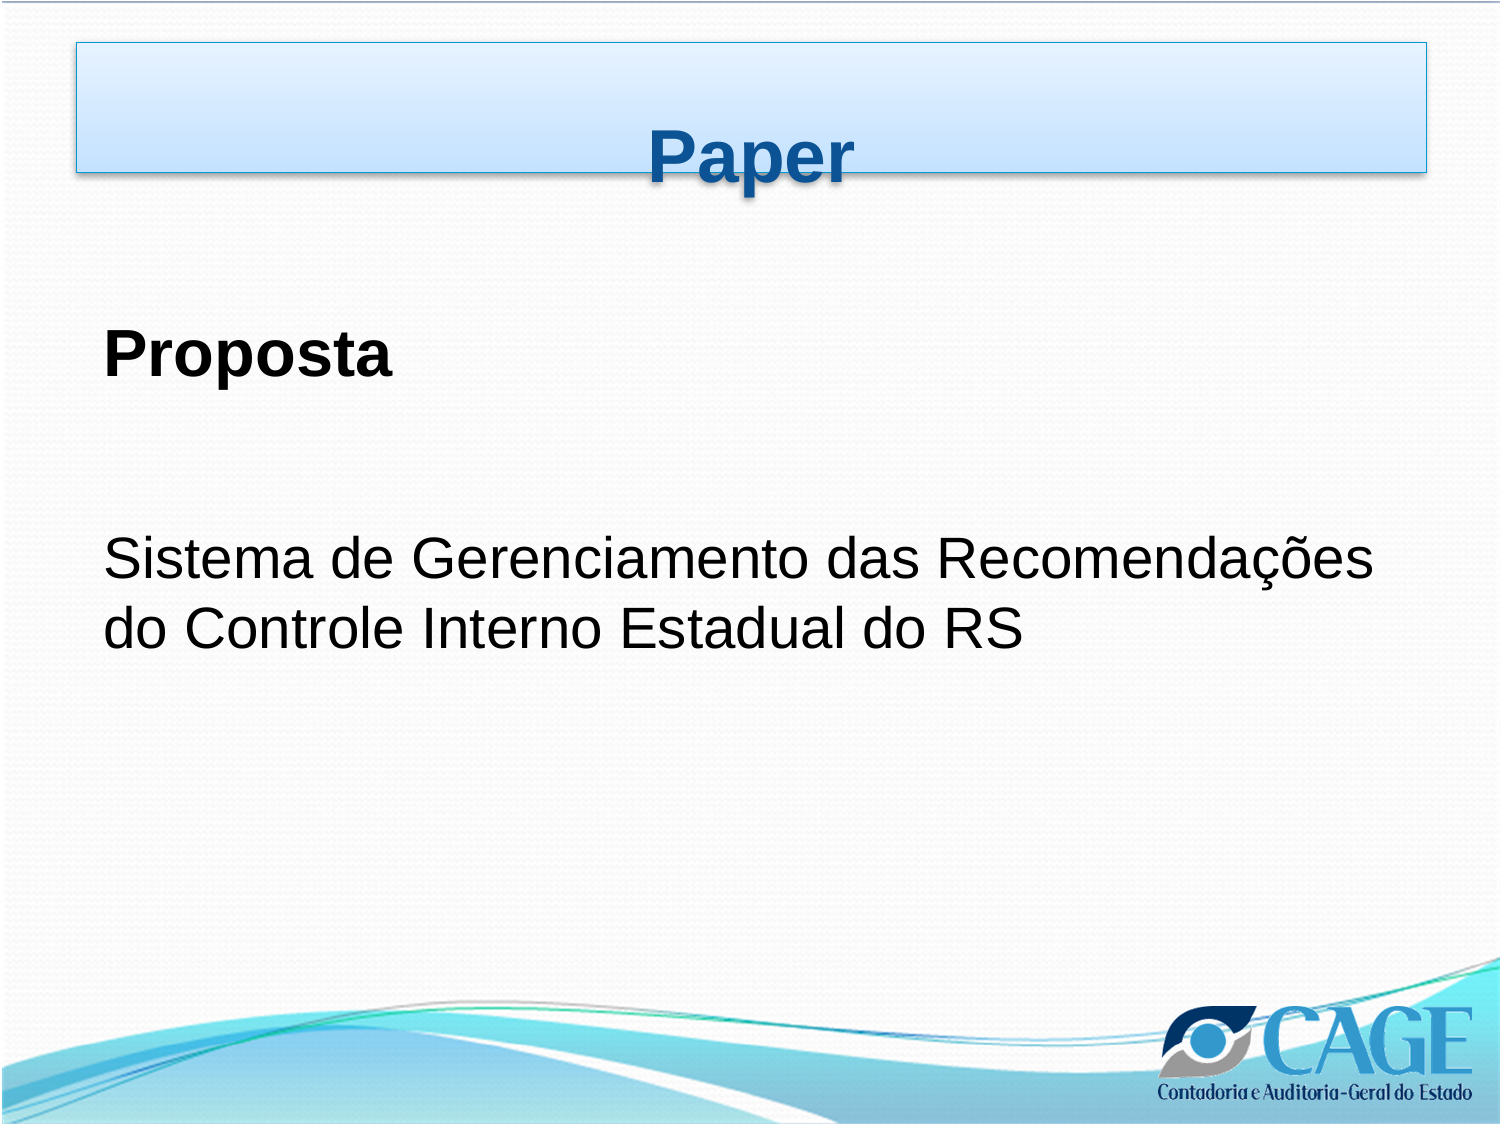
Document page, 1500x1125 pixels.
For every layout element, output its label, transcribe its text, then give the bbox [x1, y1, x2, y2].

text_box Paper [76, 42, 1427, 173]
list Proposta Sistema de Gerenciamento das Recomendações do Controle Interno Estadual do RS [88, 302, 1439, 977]
picture [0, 0, 1500, 1125]
